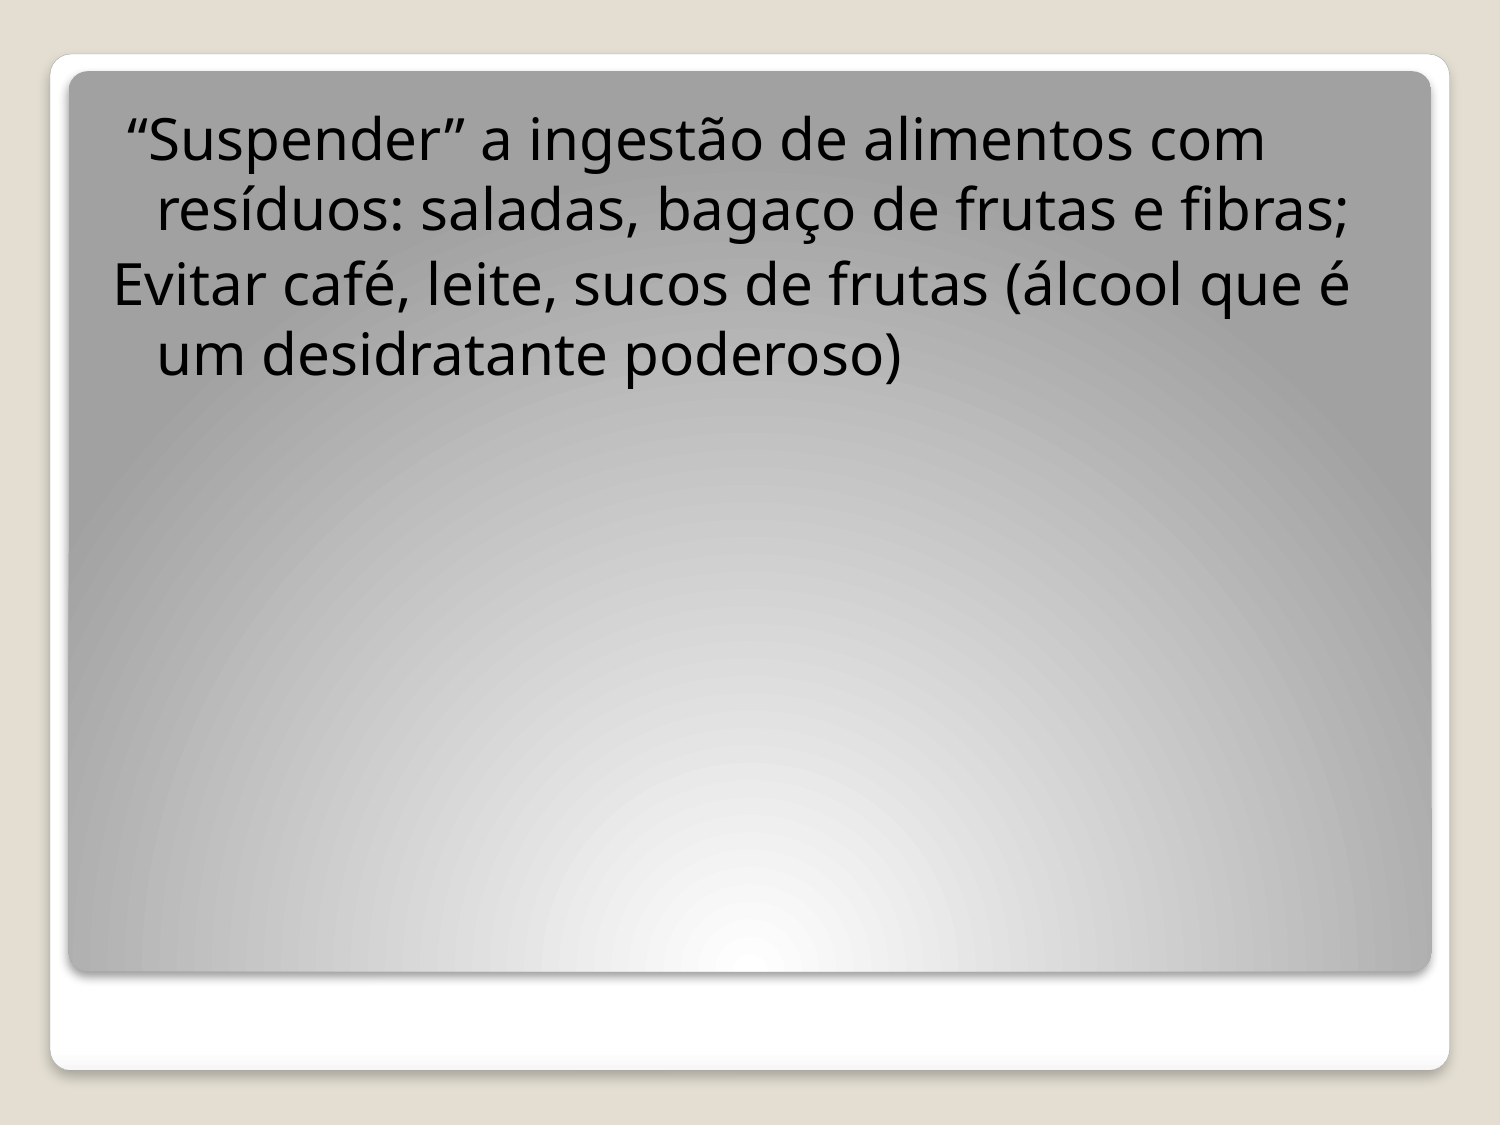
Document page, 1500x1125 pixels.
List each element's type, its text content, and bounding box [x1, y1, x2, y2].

list “Suspender” a ingestão de alimentos com resíduos: saladas, bagaço de frutas e fibras; Evitar café, leite, sucos de frutas (álcool que é um desidratante poderoso) [82, 86, 1425, 774]
